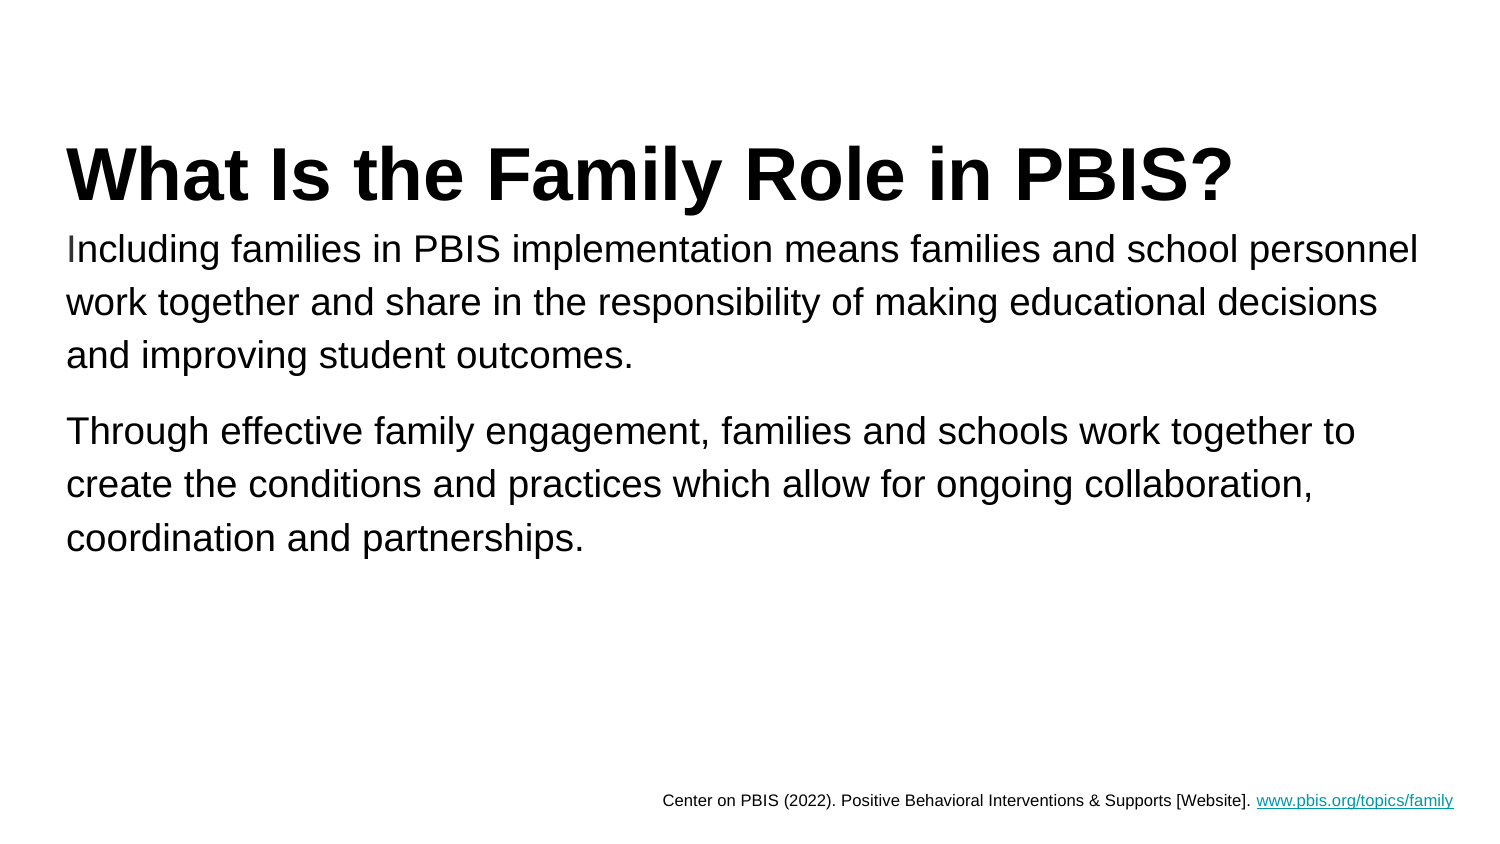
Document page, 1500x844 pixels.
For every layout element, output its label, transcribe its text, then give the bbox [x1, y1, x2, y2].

title What Is the Family Role in PBIS? [51, 72, 1449, 167]
text_box Center on PBIS (2022). Positive Behavioral Interventions & Supports [Website]. www.pbis.org/topics/family [647, 779, 1482, 820]
list Including families in PBIS implementation means families and school personnel work together and share in the responsibility of making educational decisions and improving student outcomes. Through effective family engagement, families and schools work together to create the conditions and practices which allow for ongoing collaboration, coordination and partnerships. [51, 202, 1449, 763]
